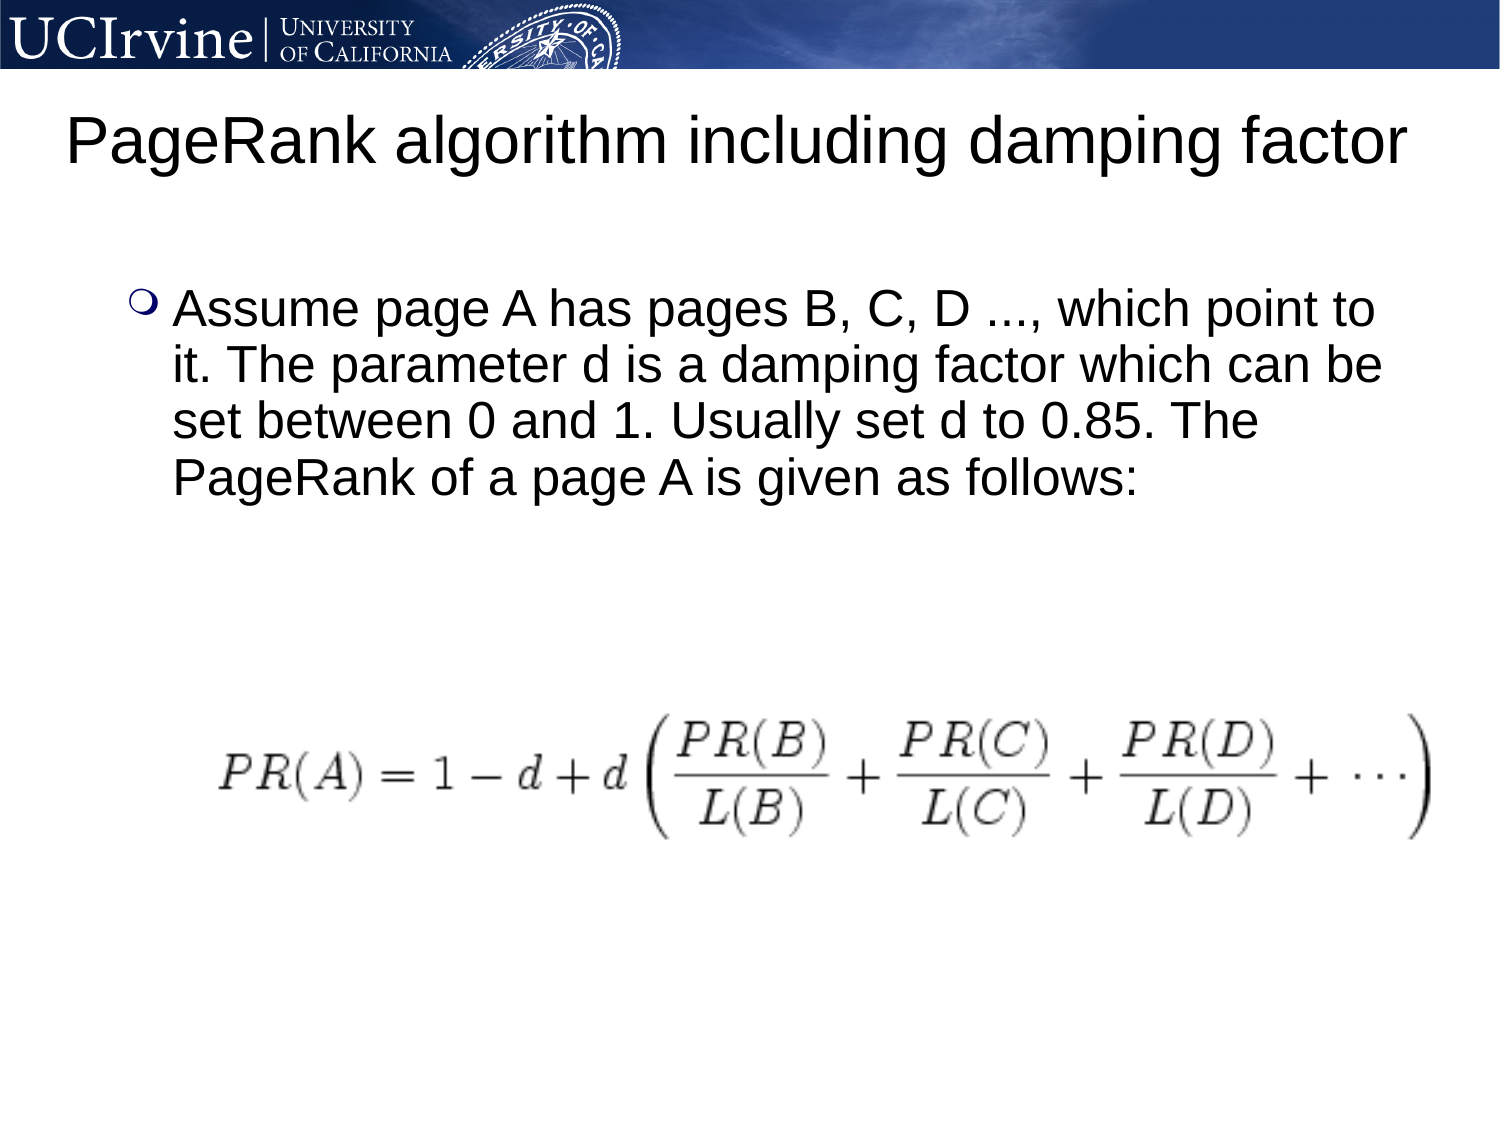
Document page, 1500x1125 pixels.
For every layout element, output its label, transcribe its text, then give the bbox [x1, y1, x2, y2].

picture [0, 0, 1500, 69]
title PageRank algorithm including damping factor [37, 79, 1457, 205]
list Assume page A has pages B, C, D ..., which point to it. The parameter d is a damping factor which can be set between 0 and 1. Usually set d to 0.85. The PageRank of a page A is given as follows: [37, 275, 1406, 713]
picture [212, 712, 1446, 846]
